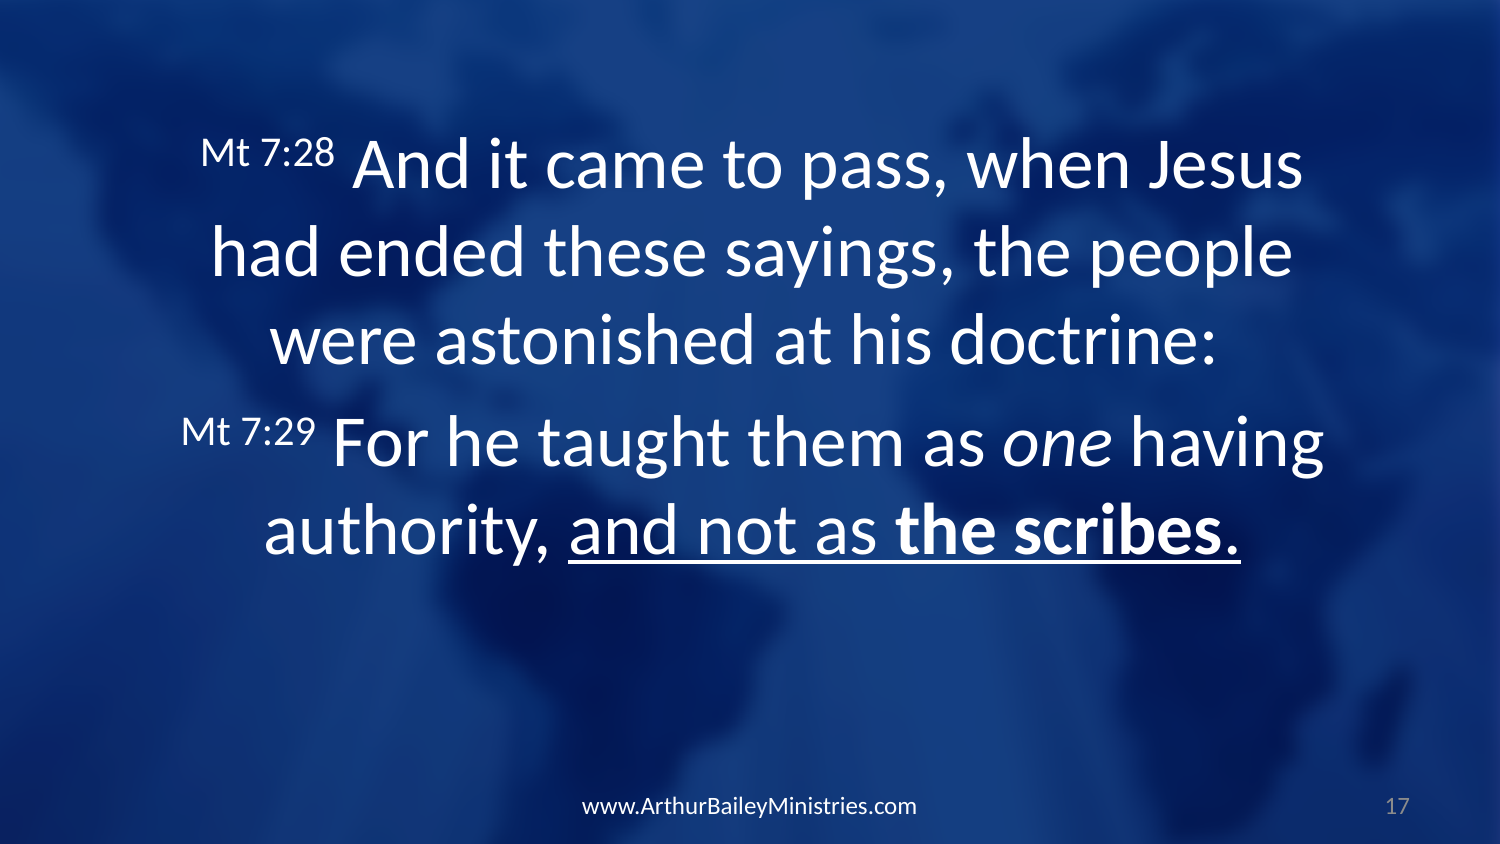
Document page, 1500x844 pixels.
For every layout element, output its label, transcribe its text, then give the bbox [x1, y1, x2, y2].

picture [0, 0, 1500, 844]
list Mt 7:28 And it came to pass, when Jesus had ended these sayings, the people were astonished at his doctrine: Mt 7:29 For he taught them as one having authority, and not as the scribes. [151, 107, 1355, 741]
slide_number 17 [1074, 782, 1425, 827]
footer www.ArthurBaileyMinistries.com [512, 782, 988, 827]
